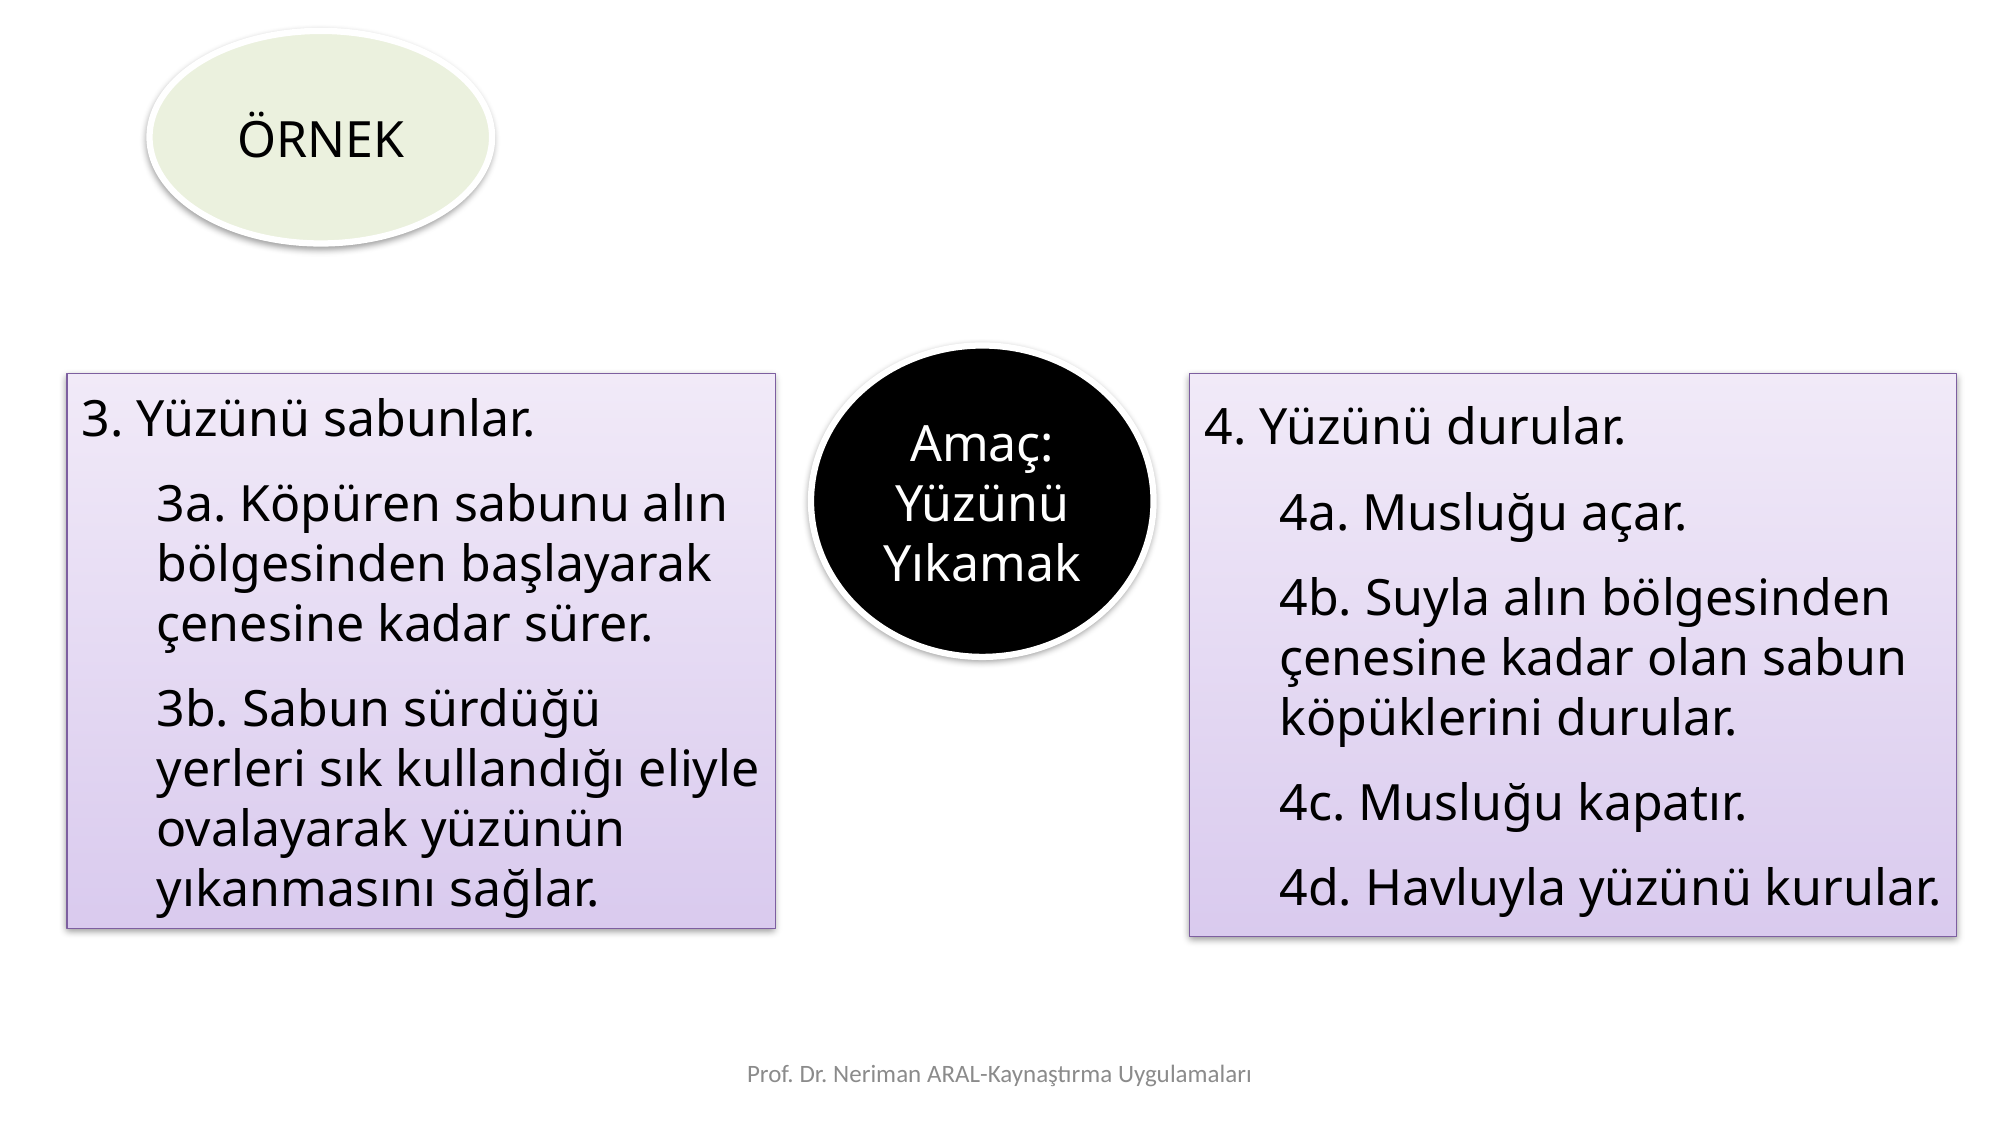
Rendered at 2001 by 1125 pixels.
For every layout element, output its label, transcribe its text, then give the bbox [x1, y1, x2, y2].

text_box 3. Yüzünü sabunlar. 3a. Köpüren sabunu alın bölgesinden başlayarak çenesine kadar sürer. 3b. Sabun sürdüğü yerleri sık kullandığı eliyle ovalayarak yüzünün yıkanmasını sağlar. [66, 373, 776, 929]
text_box ÖRNEK [146, 27, 496, 247]
text_box Amaç: Yüzünü Yıkamak [807, 342, 1157, 661]
footer Prof. Dr. Neriman ARAL-Kaynaştırma Uygulamaları [683, 1042, 1317, 1103]
text_box 4. Yüzünü durular. 4a. Musluğu açar. 4b. Suyla alın bölgesinden çenesine kadar olan sabun köpüklerini durular. 4c. Musluğu kapatır. 4d. Havluyla yüzünü kurular. [1189, 373, 1957, 937]
